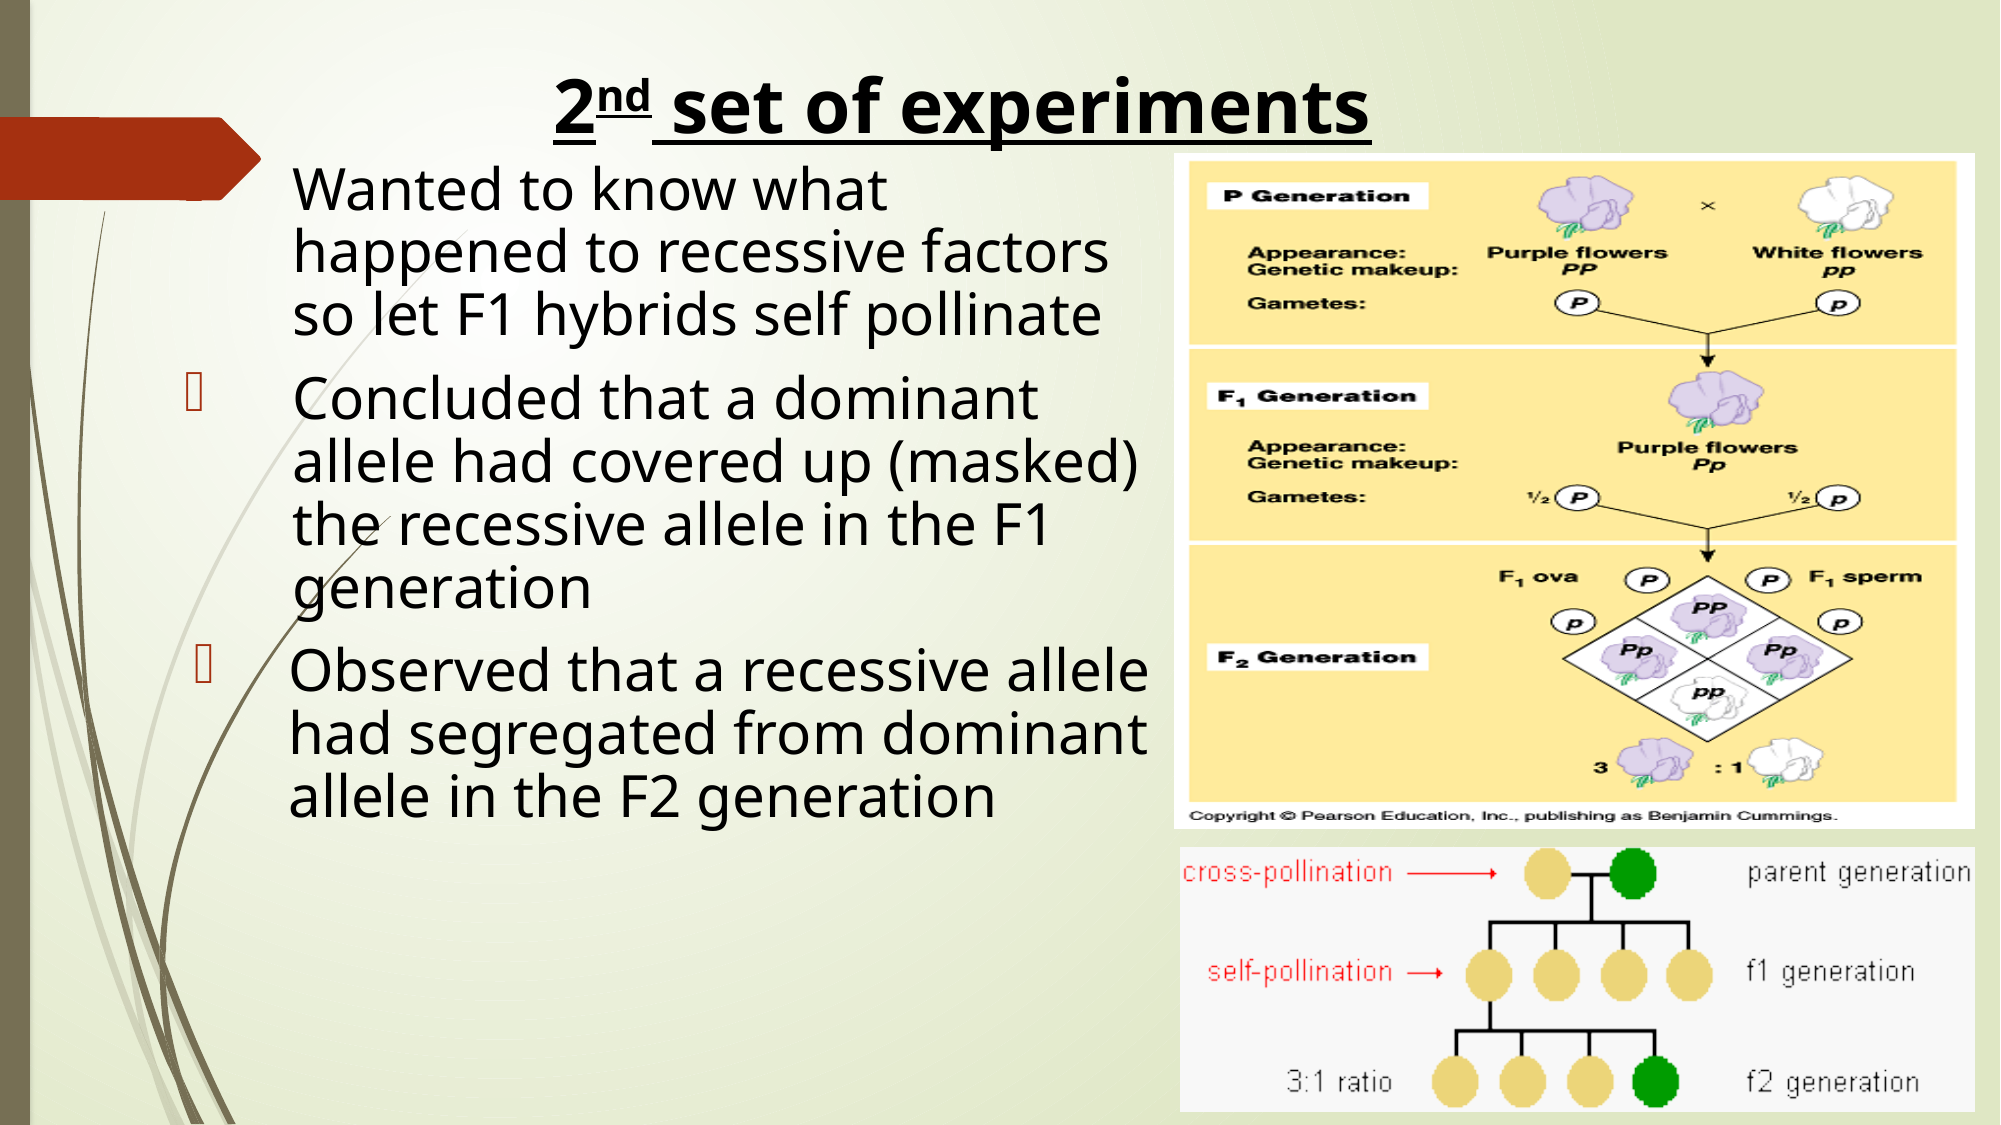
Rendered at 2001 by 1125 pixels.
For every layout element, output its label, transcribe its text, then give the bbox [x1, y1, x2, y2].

picture [1174, 152, 1975, 829]
picture [1179, 846, 1975, 1113]
list Wanted to know what happened to recessive factors so let F1 hybrids self pollinate Concluded that a dominant allele had covered up (masked) the recessive allele in the F1 generation Observed that a recessive allele had segregated from dominant allele in the F2 generation [169, 152, 1175, 1078]
title 2nd set of experiments [538, 51, 2000, 262]
